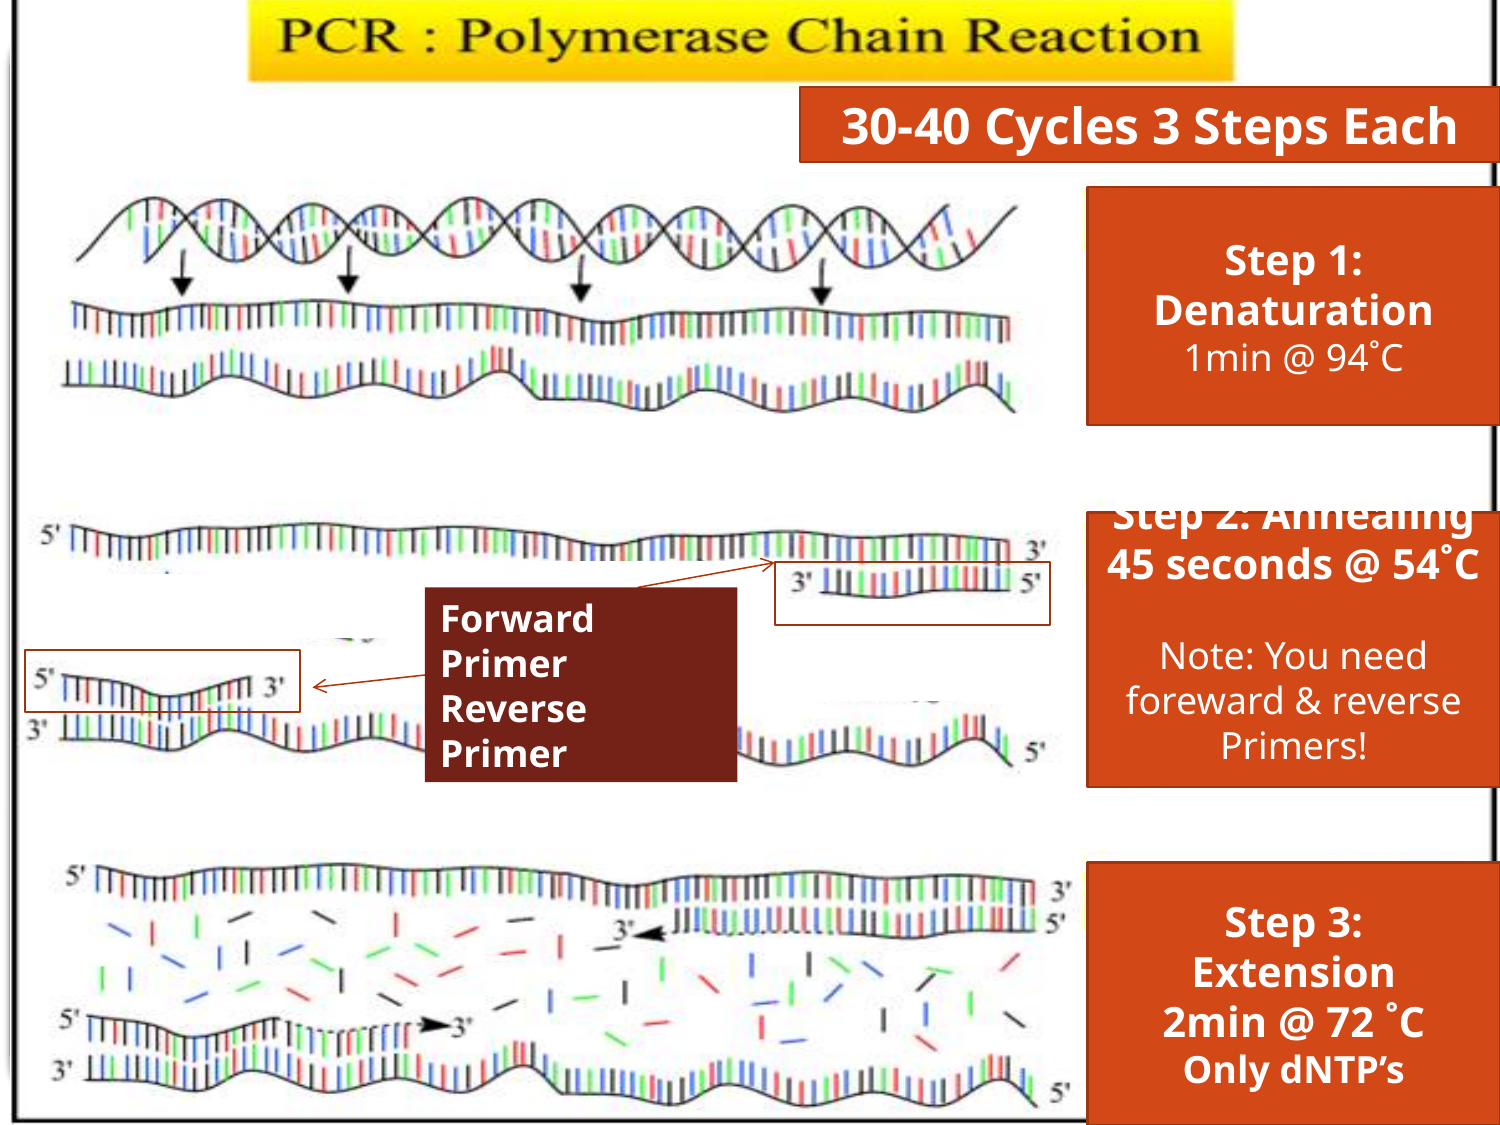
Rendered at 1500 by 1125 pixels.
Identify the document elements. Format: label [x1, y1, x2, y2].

text_box [24, 562, 1051, 713]
picture [10, 0, 1500, 1125]
